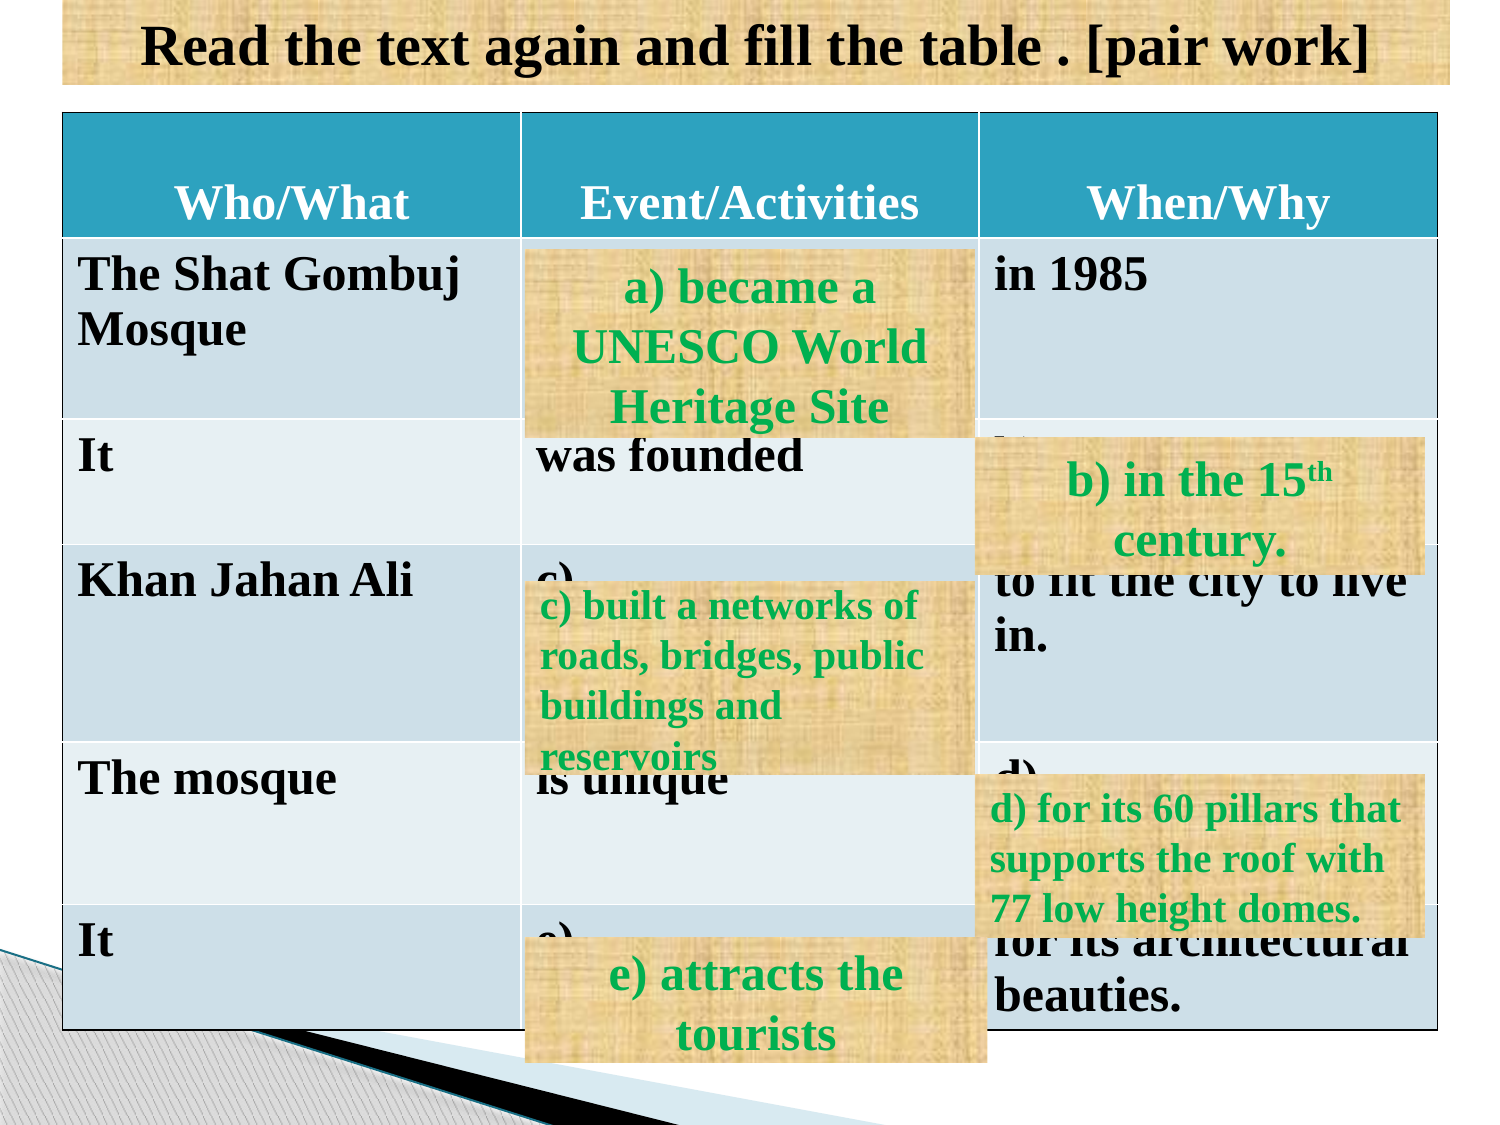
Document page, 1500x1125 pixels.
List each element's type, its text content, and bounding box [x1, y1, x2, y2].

table_cell The mosque [63, 743, 520, 904]
table_cell c) ……………... [522, 545, 970, 577]
text_box Read the text again and fill the table . [pair work] [62, 0, 1450, 85]
table_cell d) ….…………. [980, 743, 1437, 904]
text_box e) attracts the tourists [520, 933, 992, 1067]
table_header Who/What [63, 113, 520, 237]
table_cell is unique [522, 779, 970, 904]
table_cell in 1985 [980, 239, 1437, 418]
table_header Event/Activities [522, 113, 978, 237]
text_box c) built a networks of roads, bridges, public buildings and reservoirs [520, 577, 979, 779]
table_cell was founded [522, 442, 970, 544]
table_cell to fit the city to live in. [980, 545, 1437, 741]
table_cell Khan Jahan Ali [63, 545, 520, 741]
table_cell b) ……………… [980, 420, 1437, 544]
text_box d) for its 60 pillars that supports the roof with 77 low height domes. [970, 770, 1429, 942]
table_header When/Why [980, 113, 1437, 237]
table_cell It [63, 420, 520, 544]
text_box a) became a UNESCO World Heritage Site [520, 245, 979, 442]
table_cell for its architectural beauties. [992, 905, 1437, 1029]
table_cell It [63, 905, 520, 1029]
table_cell e) ……………… [522, 905, 970, 933]
text_box b) in the 15th century. [970, 433, 1429, 579]
table_cell a) …………….. [522, 239, 978, 246]
table_cell The Shat Gombuj Mosque [63, 239, 520, 418]
